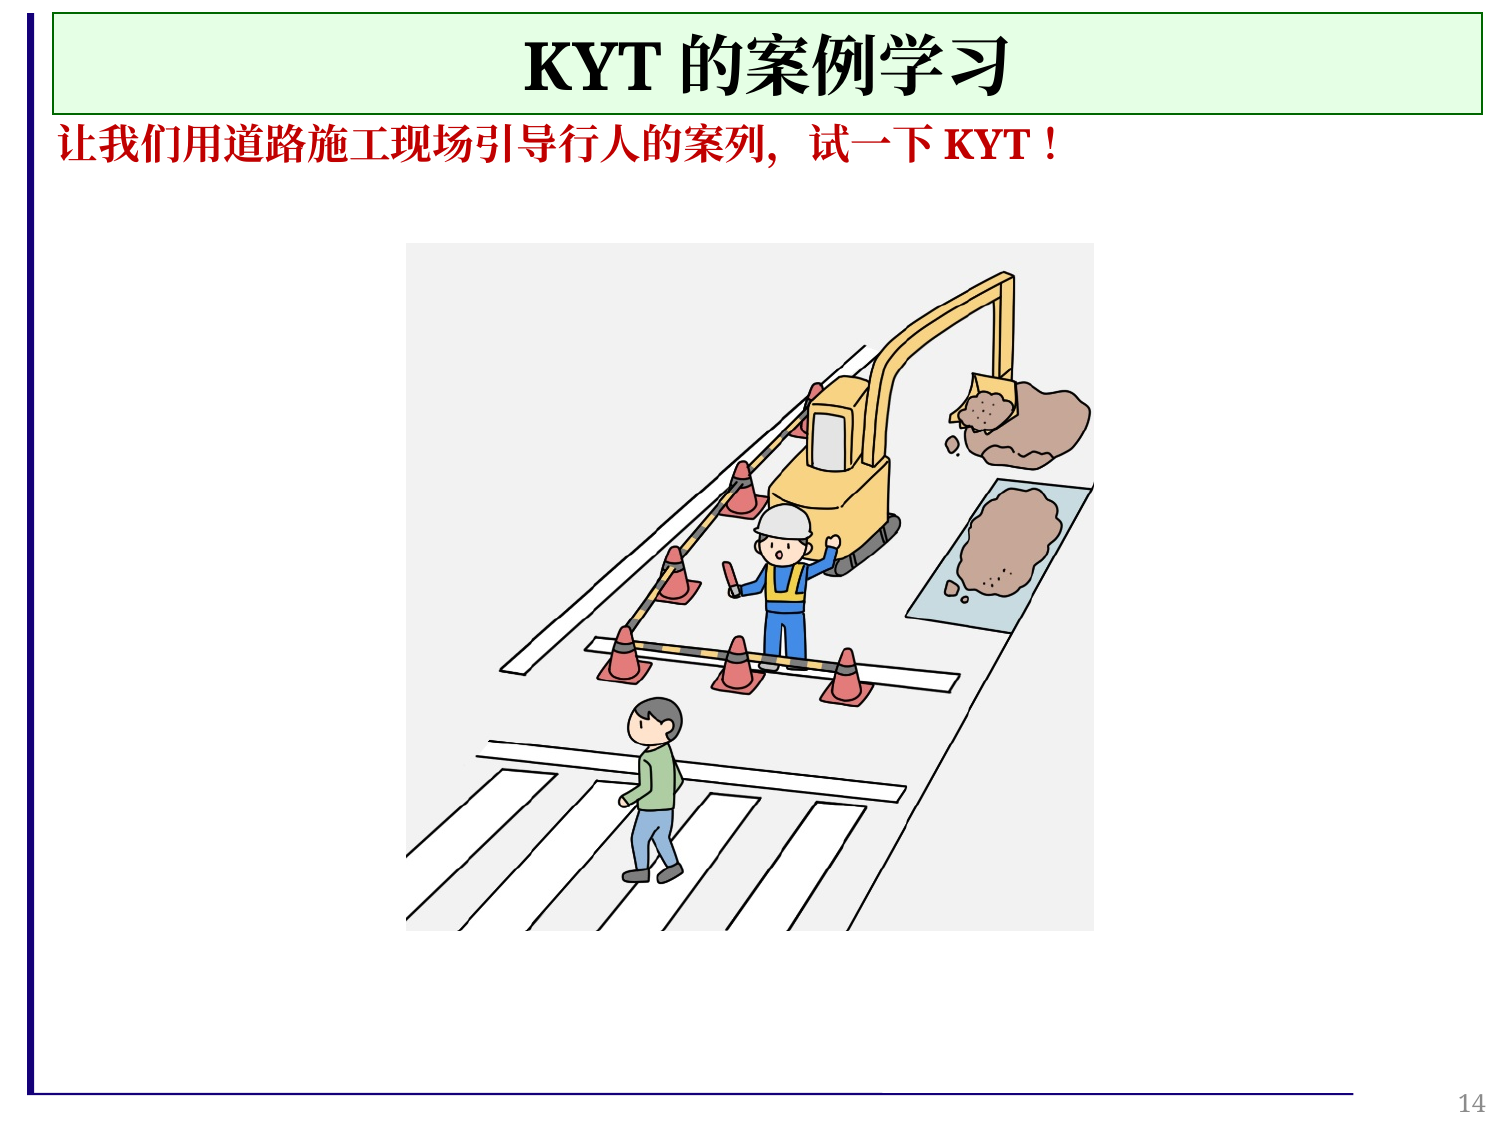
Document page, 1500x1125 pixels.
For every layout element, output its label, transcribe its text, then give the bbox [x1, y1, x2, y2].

list 让我们用道路施工现场引导行人的案列，试一下KYT！ [41, 116, 1495, 1118]
slide_number 14 [1163, 1074, 1500, 1125]
text_box KYT的案例学习 [52, 12, 1483, 115]
picture [406, 243, 1094, 931]
